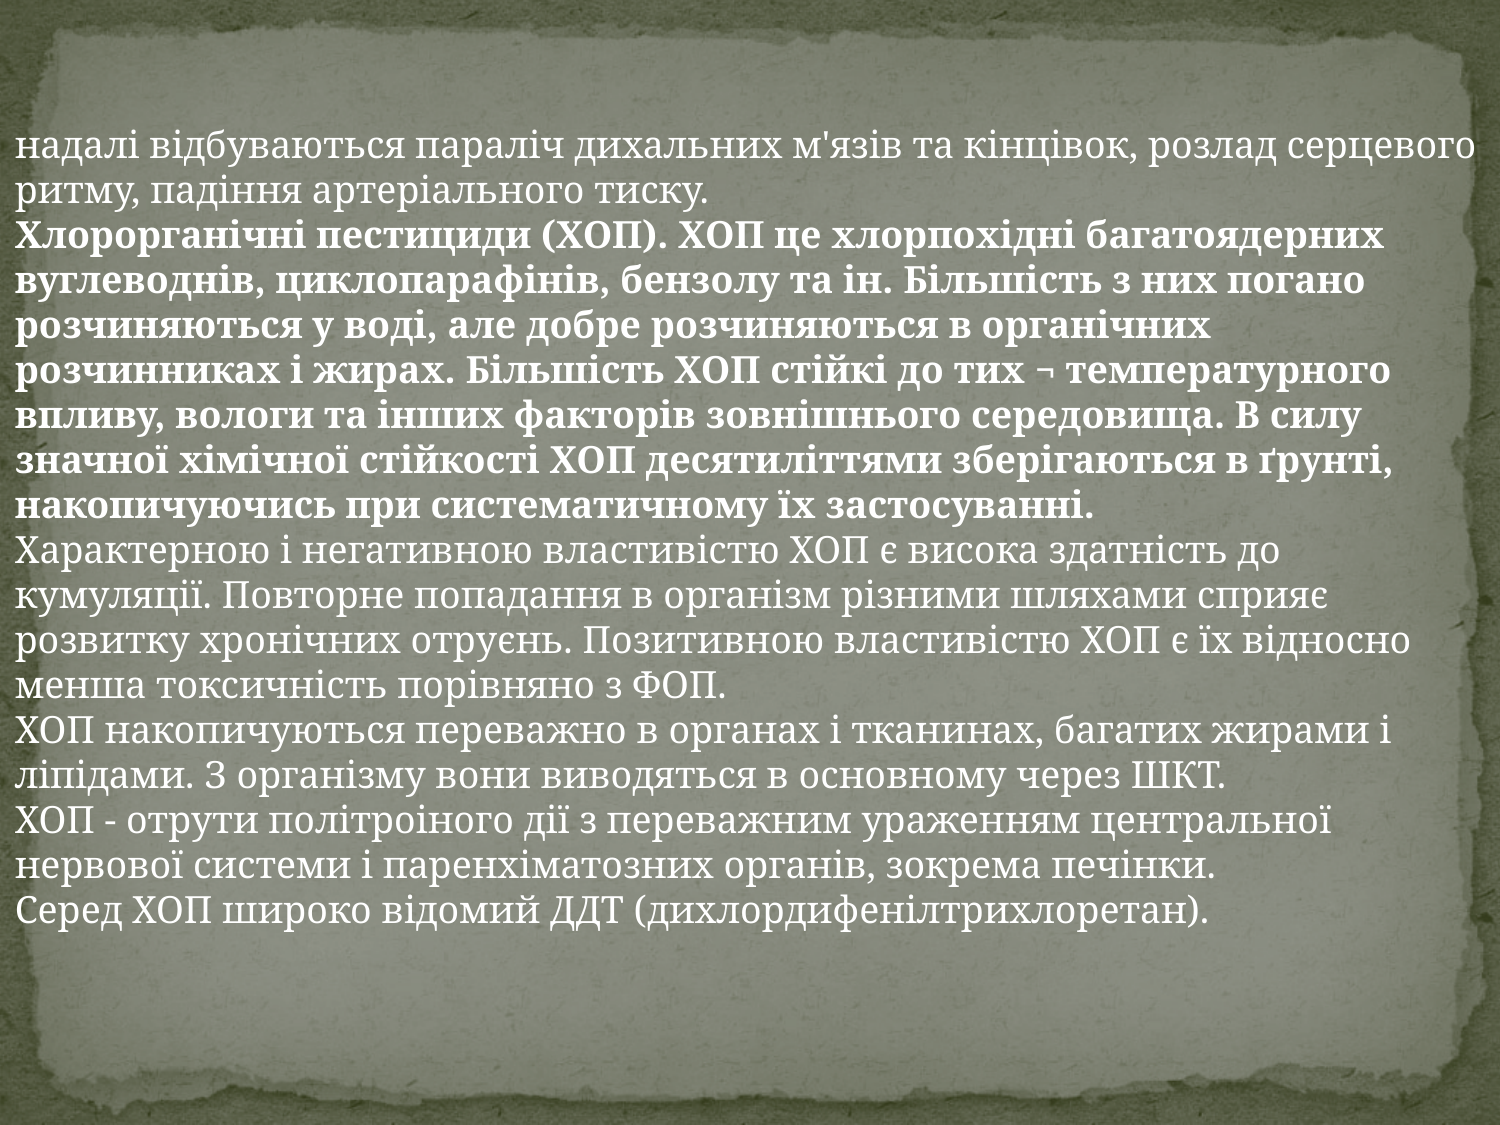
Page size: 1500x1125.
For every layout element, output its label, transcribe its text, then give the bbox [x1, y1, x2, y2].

text_box надалі відбуваються параліч дихальних м'язів та кінцівок, розлад серцевого ритму, падіння артеріального тиску. Хлорорганічні пестициди (ХОП). ХОП це хлорпохідні багатоядерних вуглеводнів, циклопарафінів, бензолу та ін. Більшість з них погано розчиняються у воді, але добре розчиняються в органічних розчинниках і жирах. Більшість ХОП стійкі до тих ¬ температурного впливу, вологи та інших факторів зовнішнього середовища. В силу значної хімічної стійкості ХОП десятиліттями зберігаються в ґрунті, накопичуючись при систематичному їх застосуванні. Характерною і негативною властивістю ХОП є висока здатність до кумуляції. Повторне попадання в організм різними шляхами сприяє розвитку хронічних отруєнь. Позитивною властивістю ХОП є їх відносно менша токсичність порівняно з ФОП. ХОП накопичуються переважно в органах і тканинах, багатих жирами і ліпідами. З організму вони виводяться в основному через ШКТ. ХОП - отрути політроіного дії з переважним ураженням центральної нервової системи і паренхіматозних органів, зокрема печінки. Серед ХОП широко відомий ДДТ (дихлордифенілтрихлоретан). [0, 113, 1500, 939]
